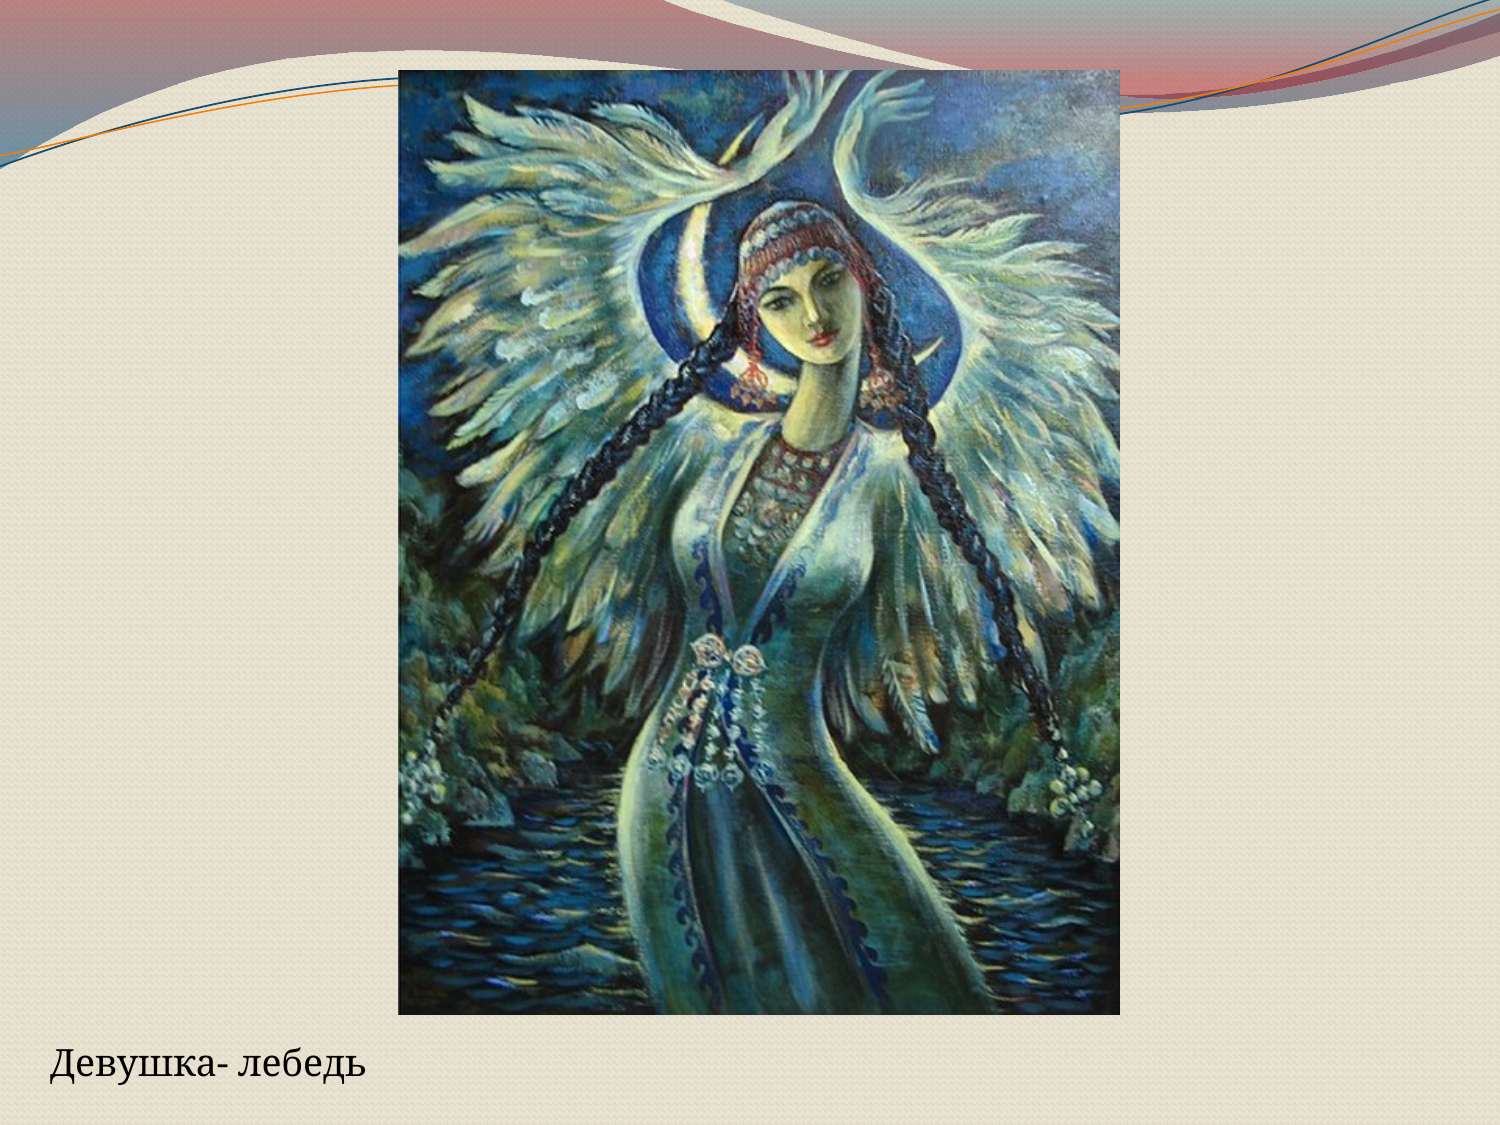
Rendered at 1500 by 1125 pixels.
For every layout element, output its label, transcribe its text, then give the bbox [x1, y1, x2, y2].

picture [398, 70, 1121, 1015]
text_box Девушка- лебедь [35, 1031, 786, 1091]
